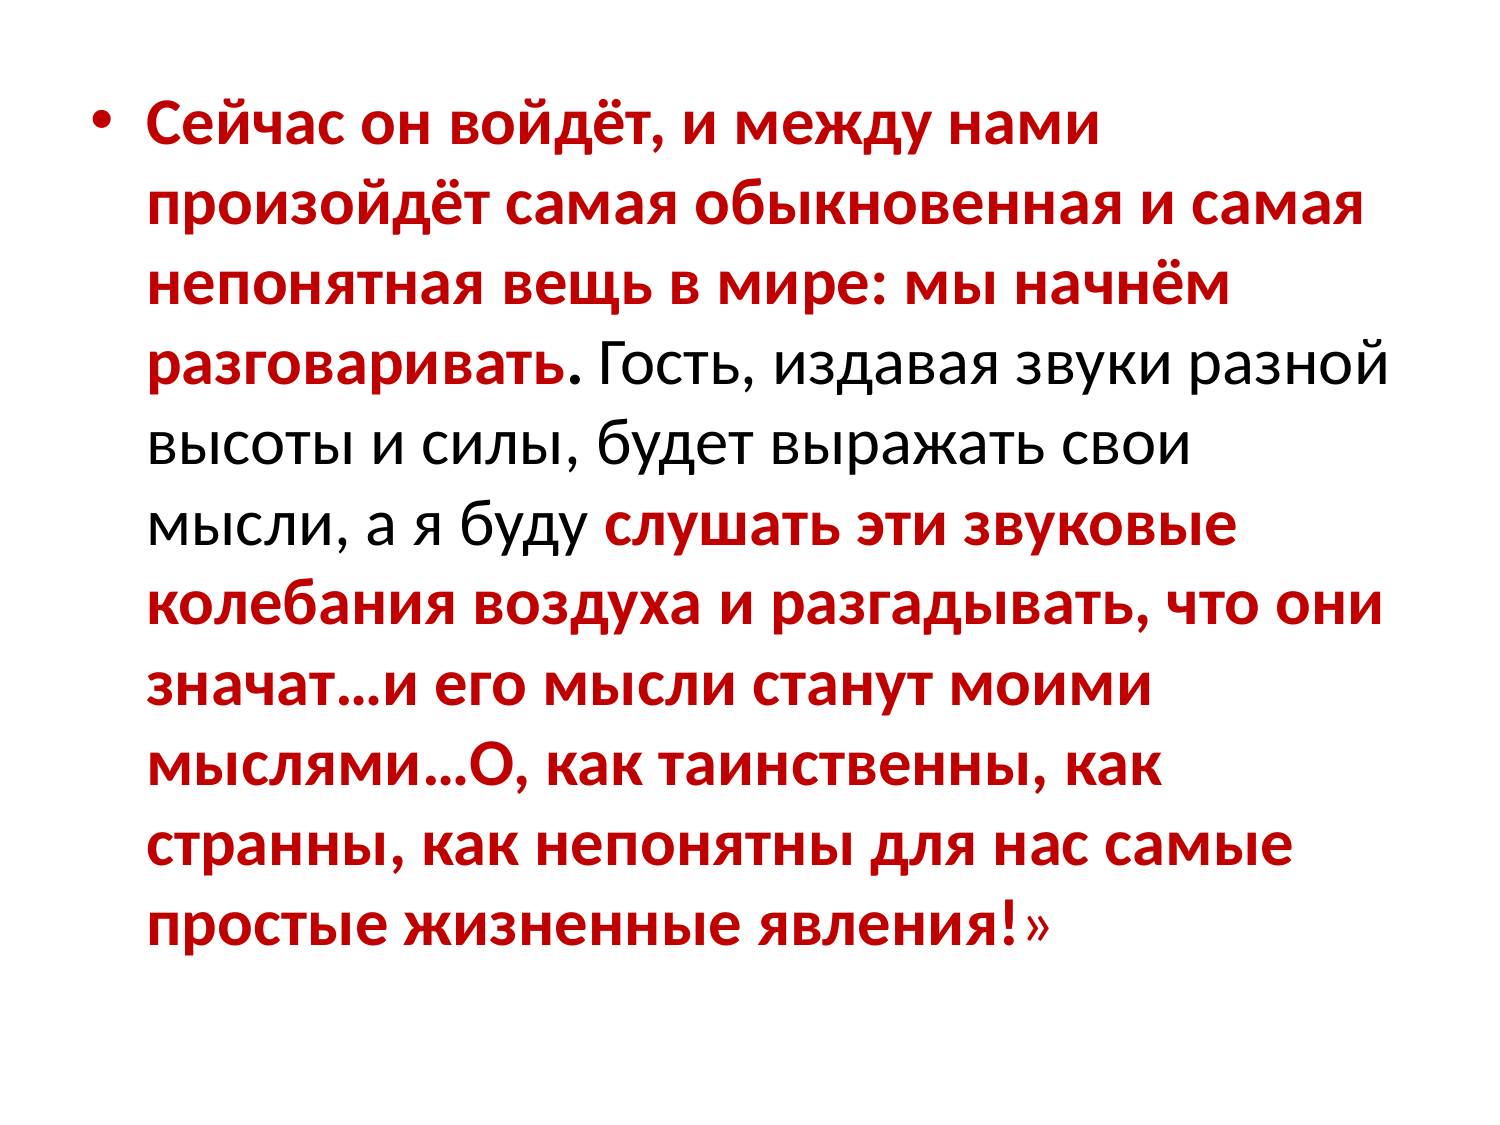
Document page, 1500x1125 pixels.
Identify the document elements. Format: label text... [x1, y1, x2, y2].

list Сейчас он войдёт, и между нами произойдёт самая обыкновенная и самая непонятная вещь в мире: мы начнём разговаривать. Гость, издавая звуки разной высоты и силы, будет выражать свои мысли, а я буду слушать эти звуковые колебания воздуха и разгадывать, что они значат…и его мысли станут моими мыслями…О, как таинственны, как странны, как непонятны для нас самые простые жизненные явления!» [75, 70, 1425, 1043]
